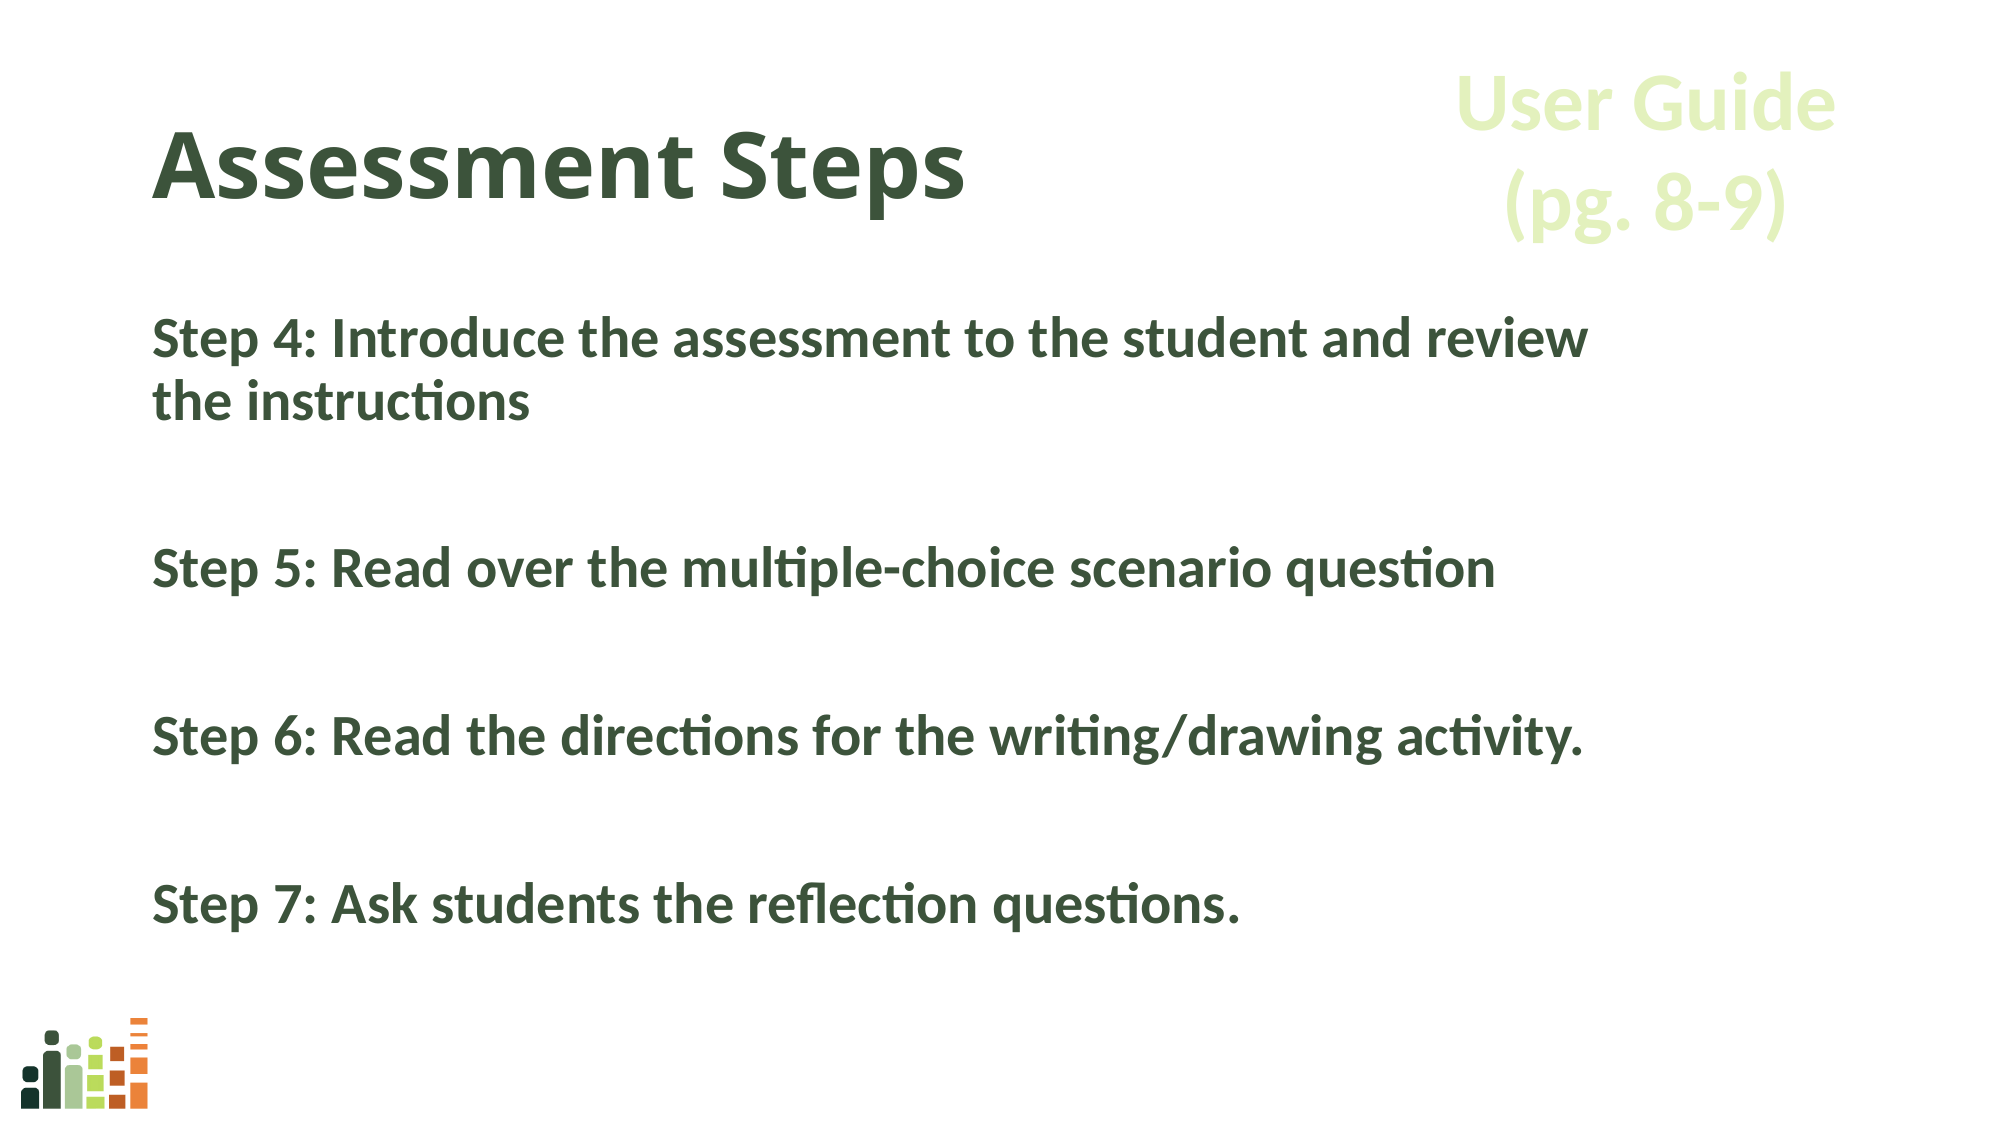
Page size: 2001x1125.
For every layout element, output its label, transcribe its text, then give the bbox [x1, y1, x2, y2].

list Step 4: Introduce the assessment to the student and review the instructions Step 5: Read over the multiple-choice scenario question Step 6: Read the directions for the writing/drawing activity. Step 7: Ask students the reflection questions. [137, 299, 1632, 1014]
picture [21, 1018, 148, 1109]
title Assessment Steps [137, 59, 1863, 278]
text_box User Guide (pg. 8-9) [1430, 39, 1863, 255]
